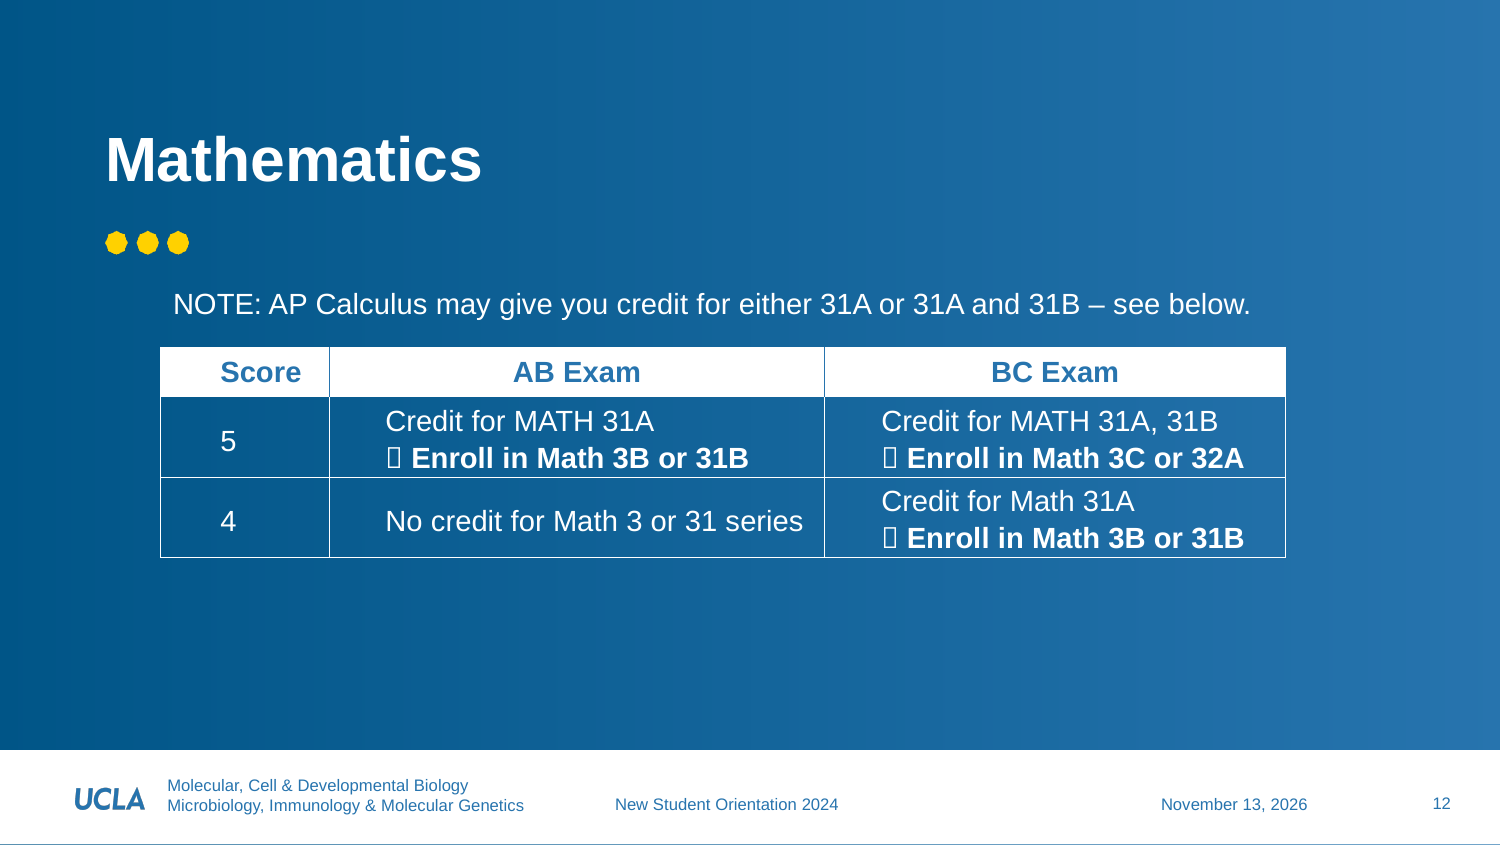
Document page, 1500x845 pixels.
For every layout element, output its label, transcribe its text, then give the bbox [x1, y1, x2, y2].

text_box NOTE: AP Calculus may give you credit for either 31A or 31A and 31B – see below. [98, 284, 1254, 320]
table_header BC Exam [825, 348, 1285, 397]
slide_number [1097, 791, 1323, 816]
table_cell 4 [161, 478, 329, 557]
picture [75, 787, 145, 810]
table_cell Credit for Math 31A  Enroll in Math 3B or 31B [825, 478, 1285, 557]
picture [105, 230, 189, 255]
table_cell Credit for MATH 31A  Enroll in Math 3B or 31B [330, 397, 824, 477]
table_cell 5 [161, 397, 329, 477]
table_cell No credit for Math 3 or 31 series [330, 478, 824, 557]
table_header Score [161, 348, 329, 397]
slide_number 12 [1334, 791, 1466, 815]
table_header AB Exam [330, 348, 824, 397]
table_cell Credit for MATH 31A, 31B  Enroll in Math 3C or 32A [825, 397, 1285, 477]
title Mathematics [90, 120, 1290, 205]
